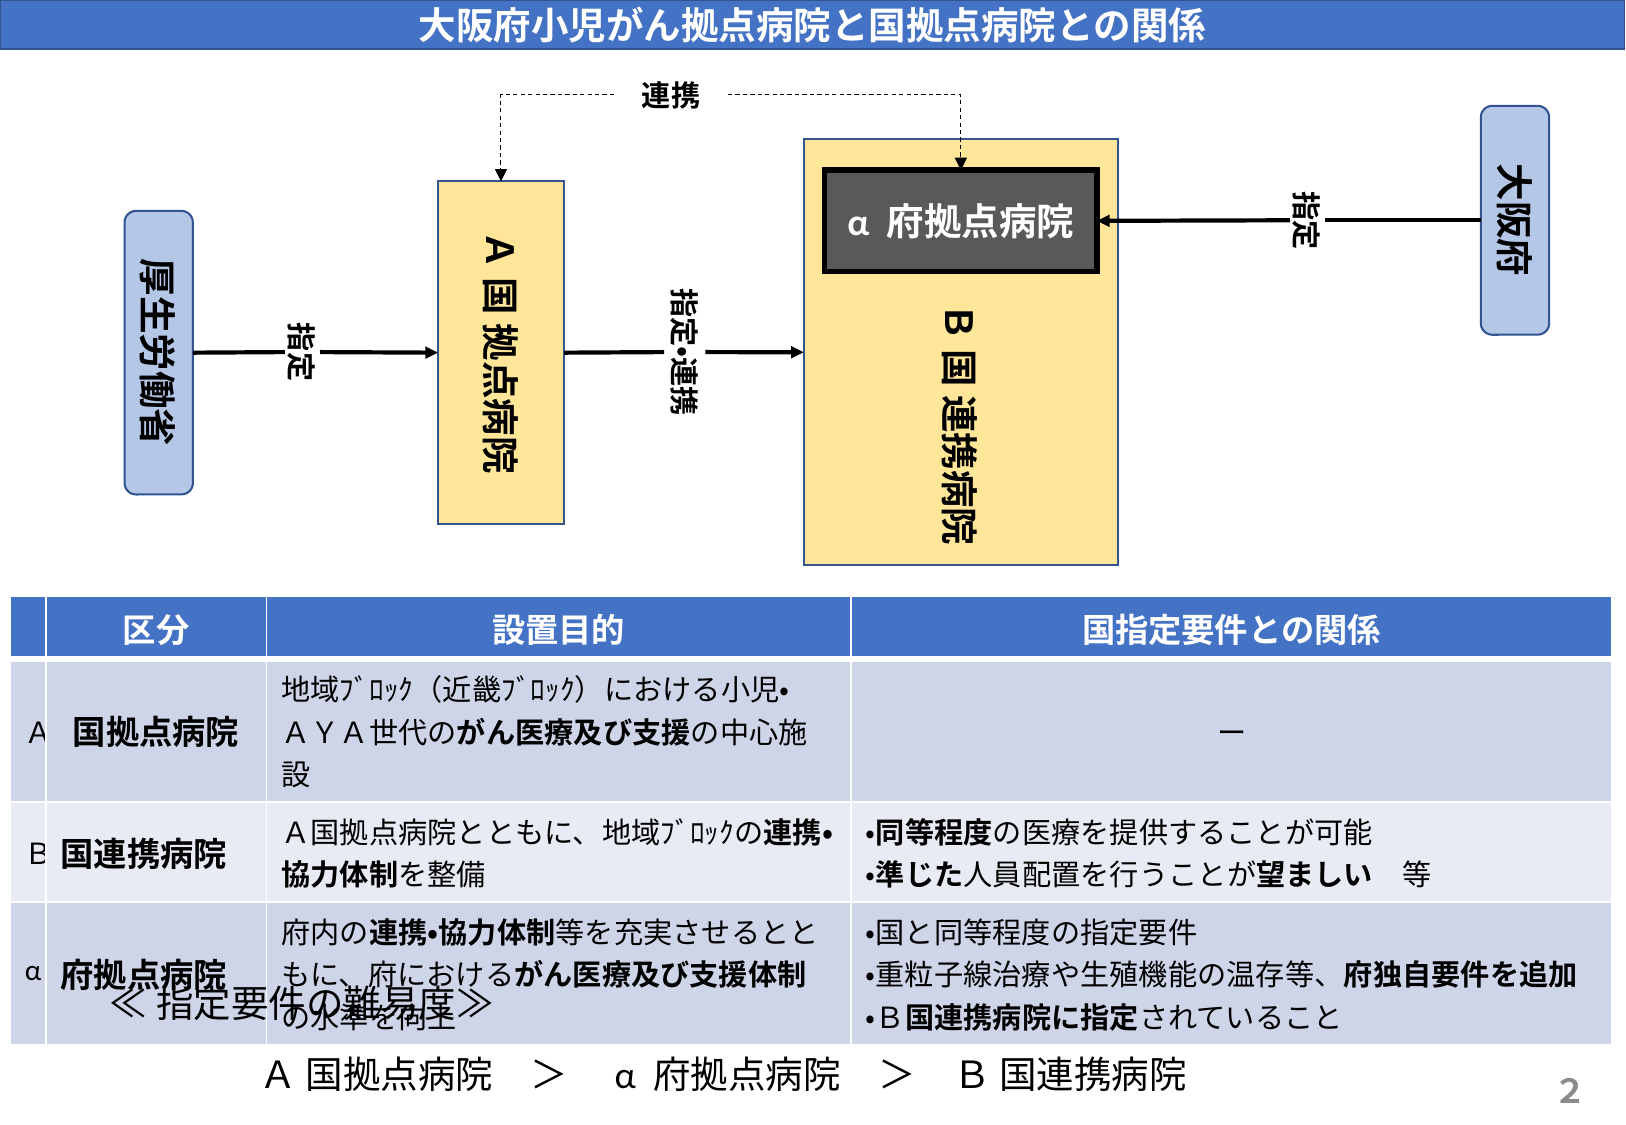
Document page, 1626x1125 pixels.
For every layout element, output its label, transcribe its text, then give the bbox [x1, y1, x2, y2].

text_box 指定・連携 [663, 244, 706, 460]
table_header 区分 [47, 597, 266, 656]
text_box 指定 [284, 279, 321, 425]
table_cell Ａ [11, 662, 45, 801]
text_box 大阪府小児がん拠点病院と国拠点病院との関係 [0, 0, 1625, 50]
text_box ≪指定要件の難易度≫ Ａ 国拠点病院 ＞ α 府拠点病院 ＞ Ｂ 国連携病院 [94, 972, 1470, 1104]
table_header 設置目的 [267, 597, 850, 656]
text_box 厚生労働省 [123, 209, 194, 496]
slide_number ２ [1235, 1059, 1602, 1120]
table_cell α [11, 903, 45, 1044]
text_box Ｂ 国 連携病院 [961, 138, 1119, 219]
text_box Ａ 国 拠点病院 [437, 180, 565, 525]
table_cell 地域ﾌﾞﾛｯｸ（近畿ﾌﾞﾛｯｸ）における小児・ ＡＹＡ世代のがん医療及び支援の中心施設 [267, 662, 850, 801]
text_box α 府拠点病院 [824, 169, 1098, 273]
table_cell 府内の連携・協力体制等を充実させるとともに、府におけるがん医療及び支援体制の水準を向上 [267, 903, 850, 972]
table_header 国指定要件との関係 [852, 597, 1611, 656]
table_cell 国拠点病院 [47, 662, 266, 801]
text_box 大阪府 [1479, 104, 1551, 336]
table_cell Ａ国拠点病院とともに、地域ﾌﾞﾛｯｸの連携・協力体制を整備 [267, 803, 850, 901]
text_box 連携 [613, 73, 729, 117]
table_cell ・国と同等程度の指定要件 ・重粒子線治療や生殖機能の温存等、府独自要件を追加 ・Ｂ国連携病院に指定されていること [852, 903, 1611, 1044]
table_cell 国連携病院 [47, 803, 266, 901]
text_box Ｂ 国 連携病院 [803, 171, 1119, 566]
table_header [11, 597, 45, 656]
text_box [500, 94, 615, 182]
table_cell 府拠点病院 [47, 903, 266, 1044]
table_cell ー [852, 662, 1611, 801]
text_box 指定 [1289, 147, 1326, 293]
table_cell Ｂ [11, 803, 45, 901]
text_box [727, 94, 961, 171]
table_cell ・同等程度の医療を提供することが可能 ・準じた人員配置を行うことが望ましい 等 [852, 803, 1611, 901]
